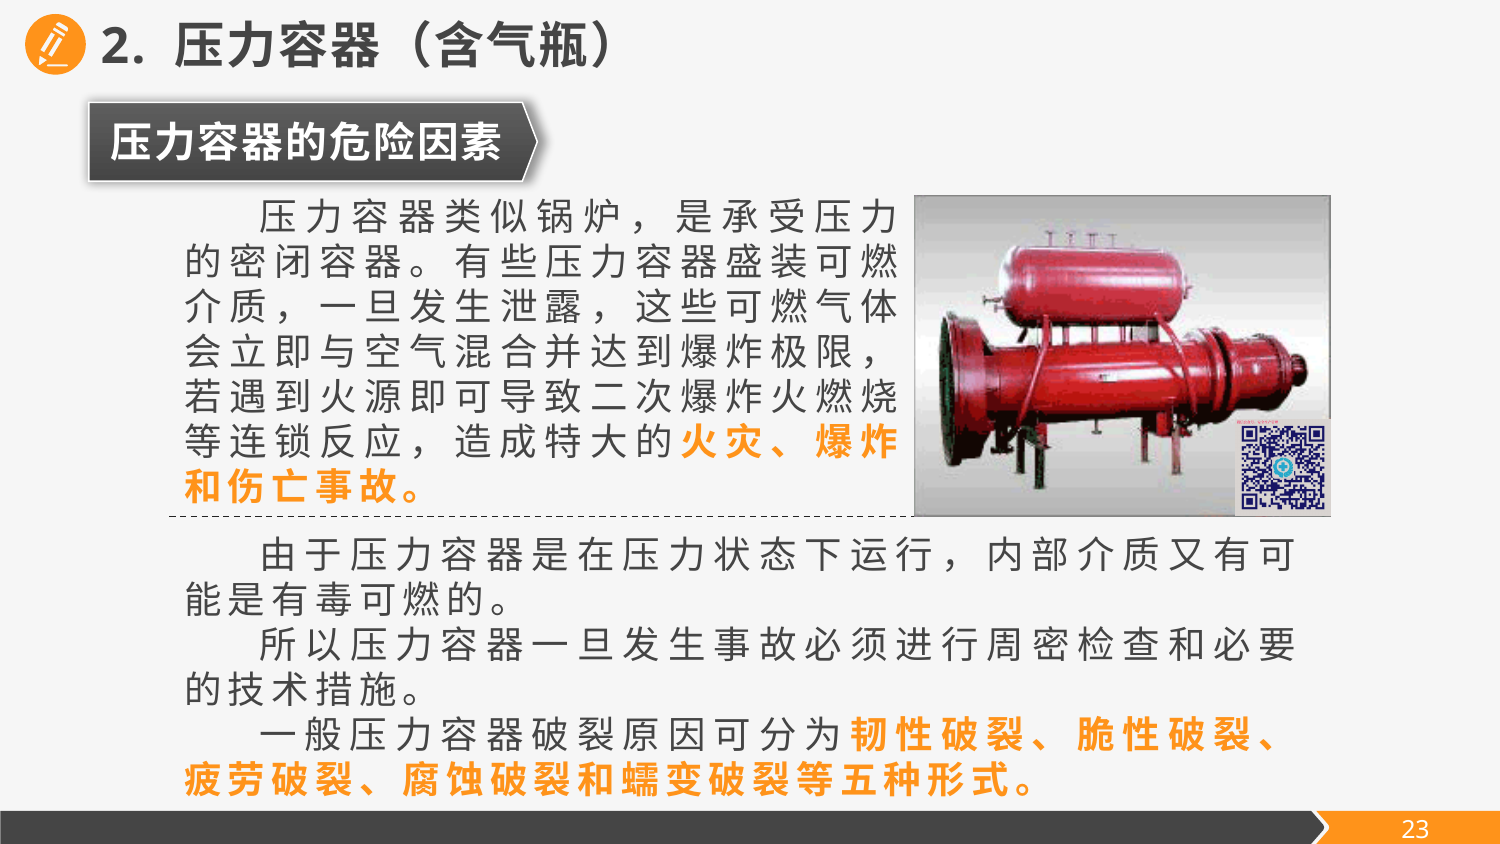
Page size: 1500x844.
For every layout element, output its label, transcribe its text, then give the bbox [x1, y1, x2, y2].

text_box [25, 13, 85, 75]
picture [1234, 419, 1331, 516]
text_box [169, 185, 1331, 812]
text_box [88, 102, 538, 182]
text_box 2. 压力容器（含气瓶） [85, 6, 750, 82]
